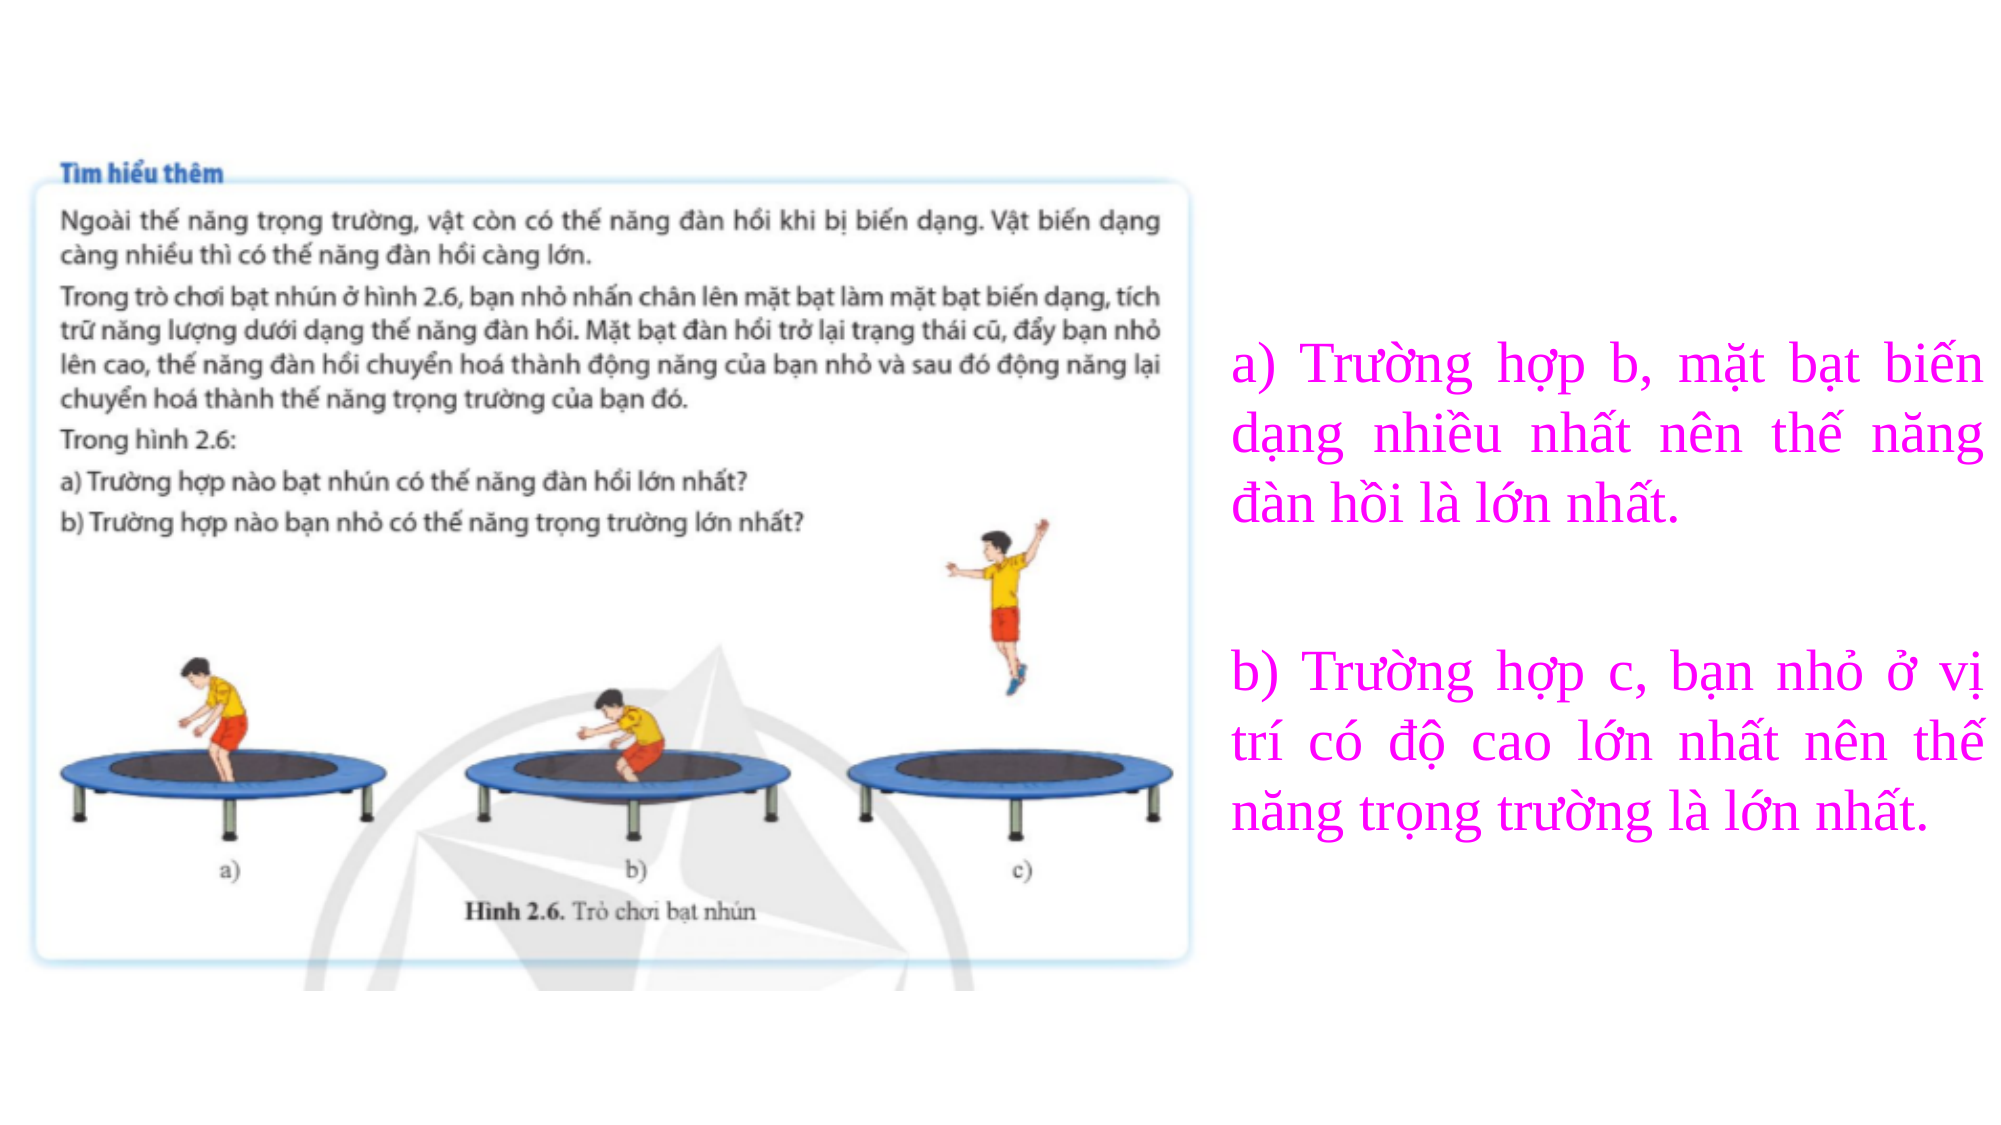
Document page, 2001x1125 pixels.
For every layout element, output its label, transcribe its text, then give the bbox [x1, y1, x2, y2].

text_box b) Trường hợp c, bạn nhỏ ở vị trí có độ cao lớn nhất nên thế năng trọng trường là lớn nhất. [1216, 625, 2000, 850]
picture [0, 135, 1212, 991]
text_box a) Trường hợp b, mặt bạt biến dạng nhiều nhất nên thế năng đàn hồi là lớn nhất. [1216, 316, 2000, 542]
